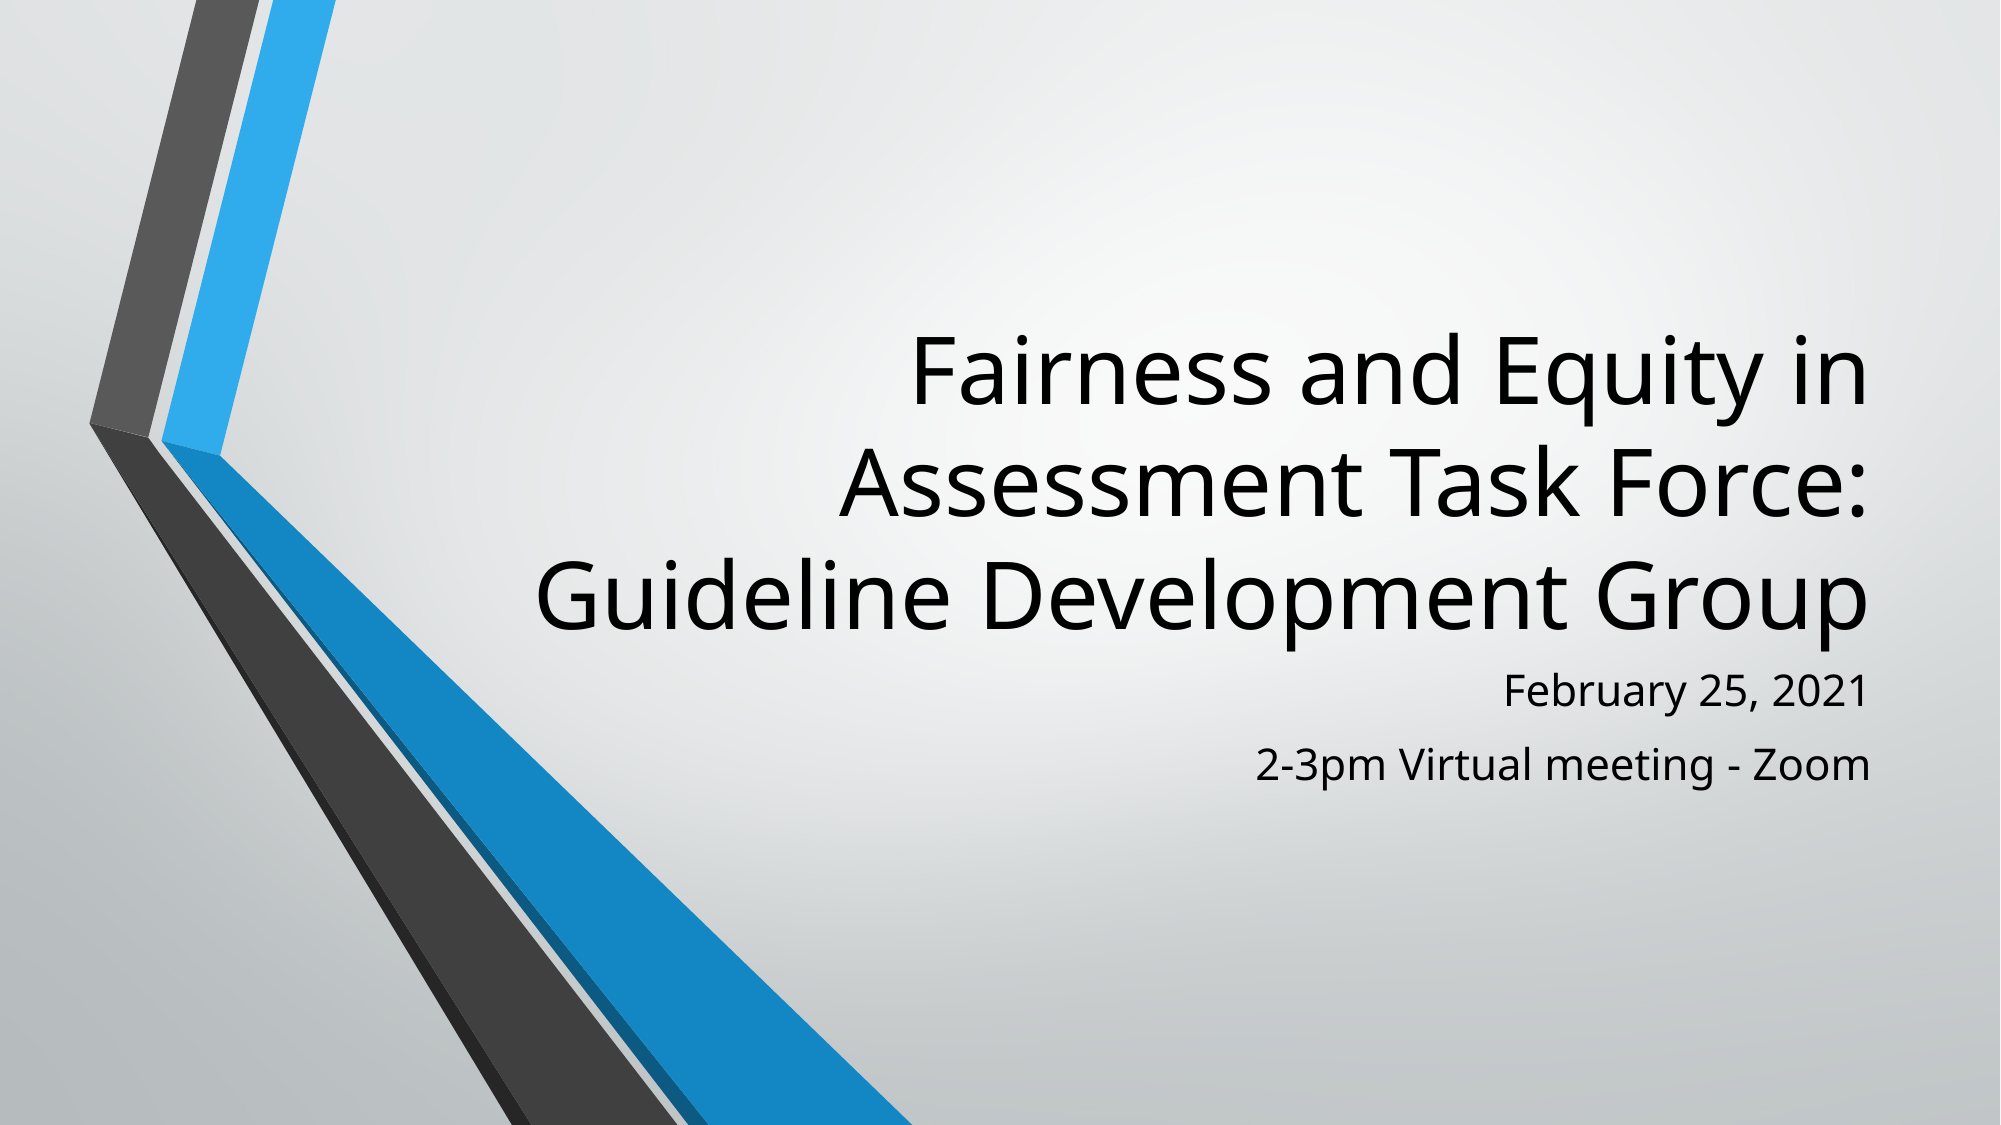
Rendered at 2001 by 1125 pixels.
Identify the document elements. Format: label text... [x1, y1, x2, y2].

subtitle February 25, 2021 2-3pm Virtual meeting - Zoom [740, 655, 1887, 884]
title Fairness and Equity in Assessment Task Force: Guideline Development Group [480, 226, 1887, 656]
